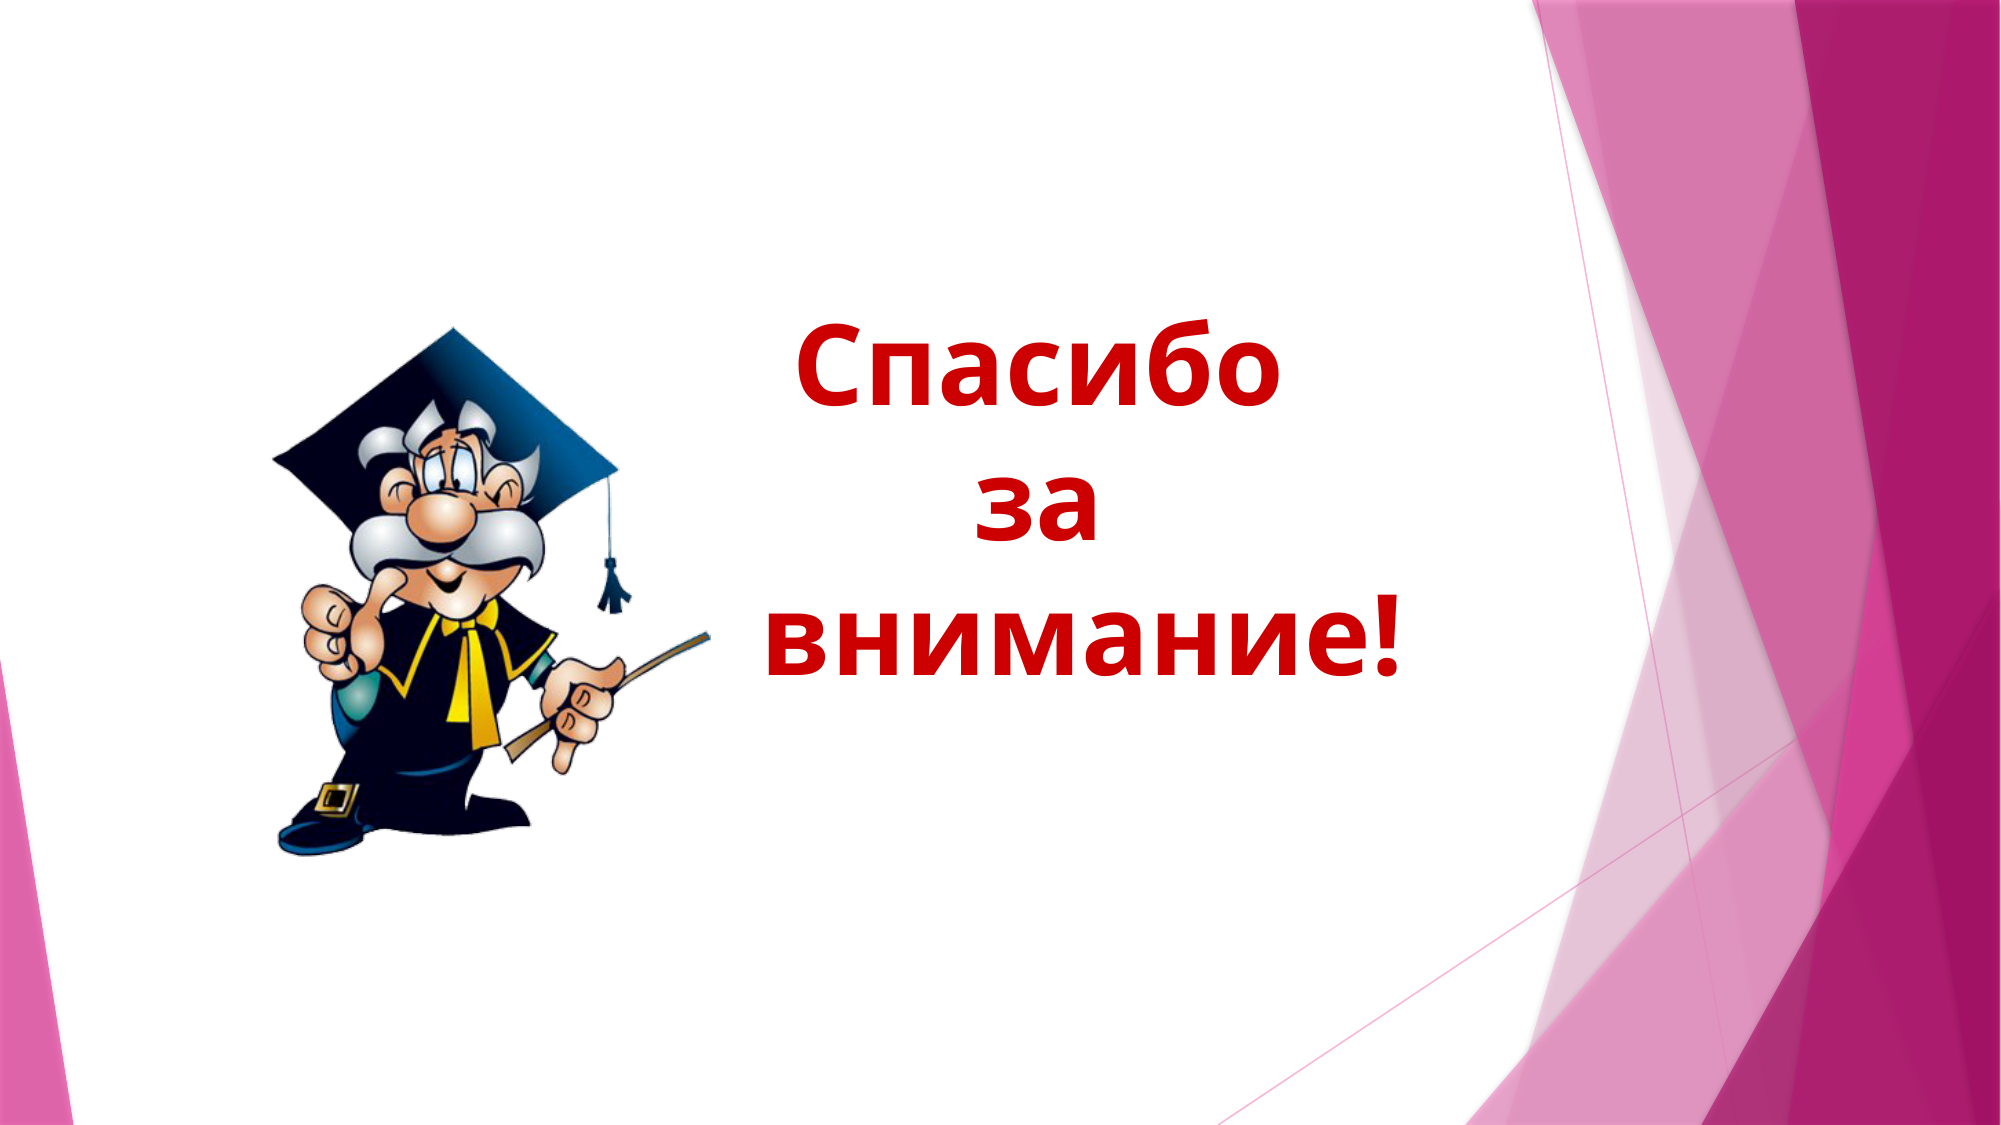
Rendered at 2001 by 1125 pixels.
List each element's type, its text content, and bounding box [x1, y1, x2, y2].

picture [241, 285, 712, 873]
title Спасибо за внимание! [712, 285, 1436, 754]
